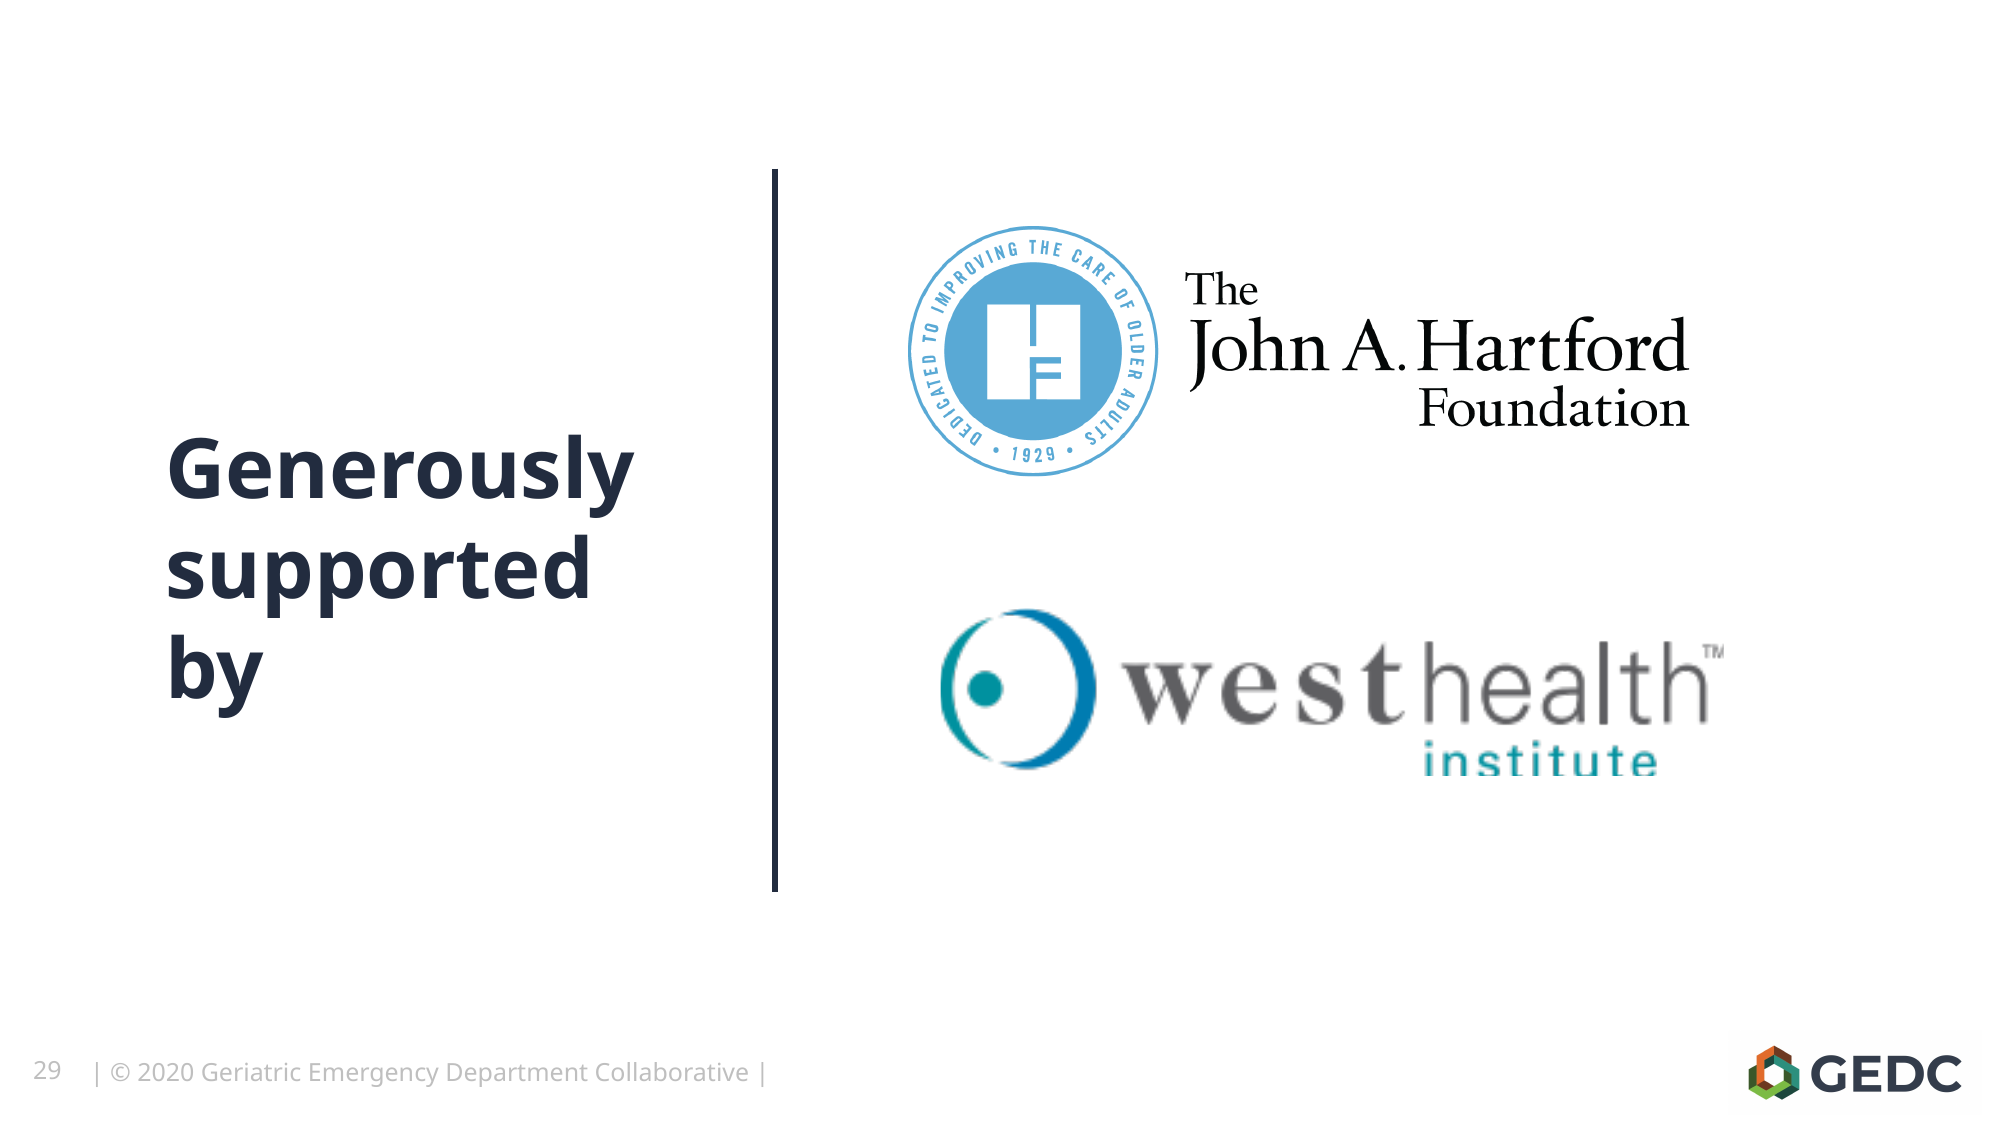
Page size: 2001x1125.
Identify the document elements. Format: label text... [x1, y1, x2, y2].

picture [812, 130, 1785, 573]
text_box Generously supported by [150, 407, 695, 723]
picture [1728, 1030, 1982, 1115]
picture [940, 608, 1724, 798]
